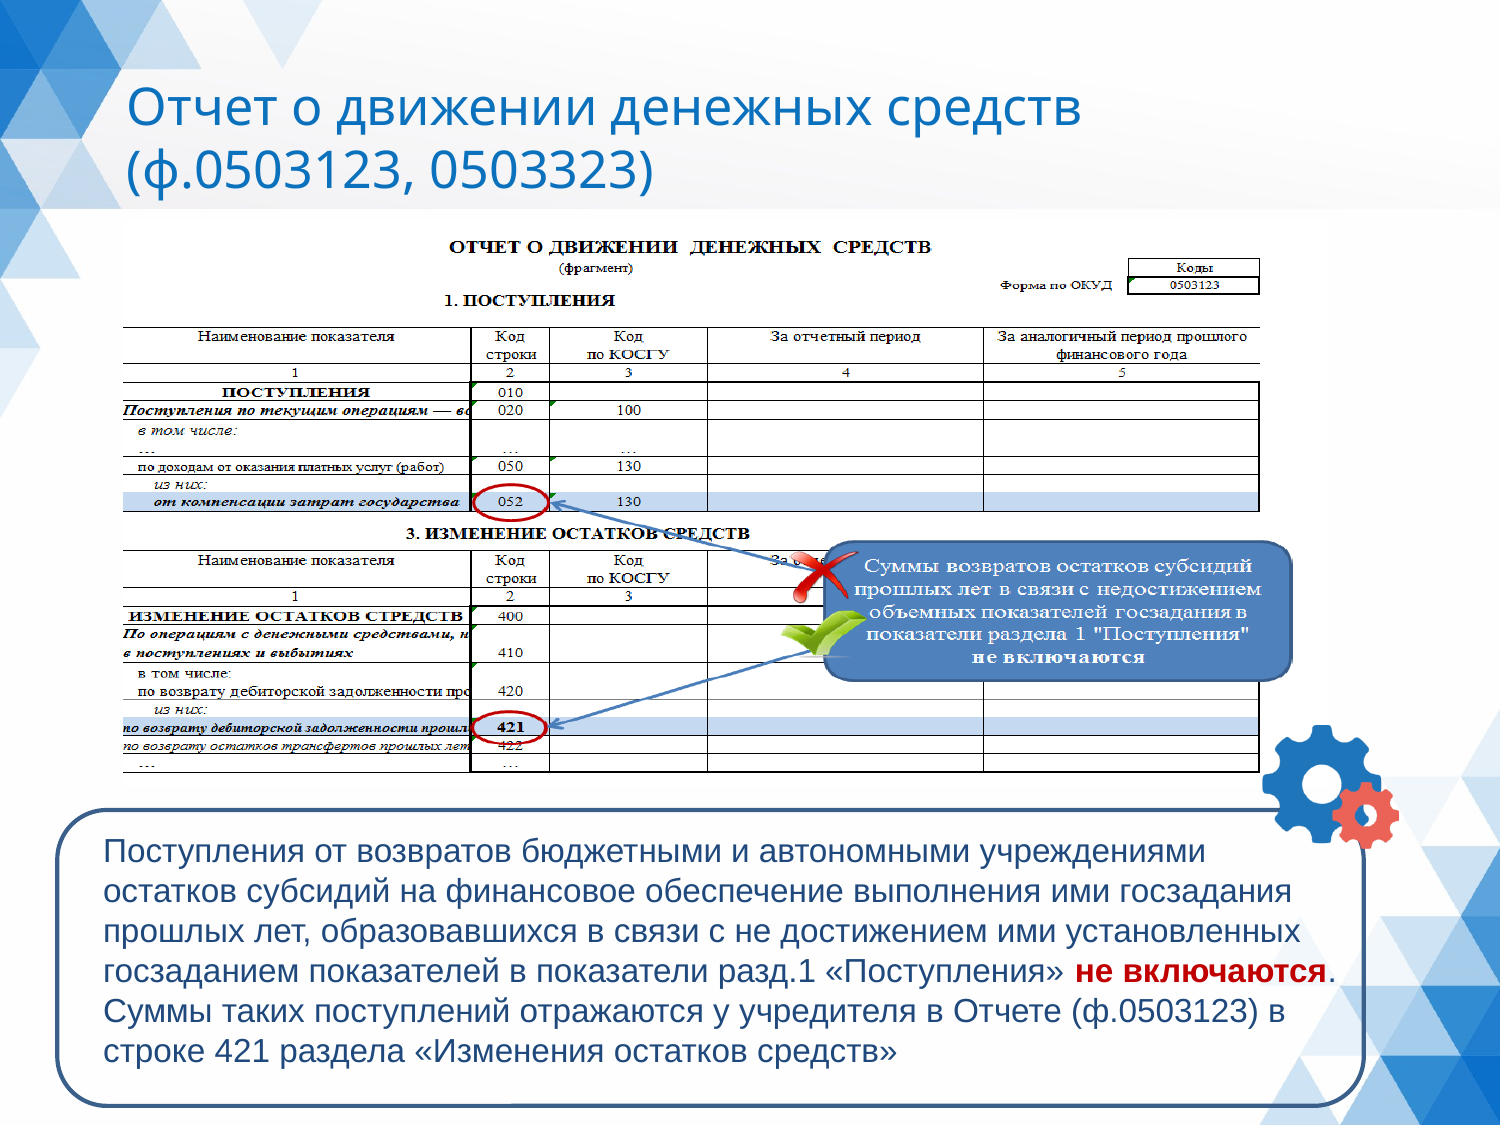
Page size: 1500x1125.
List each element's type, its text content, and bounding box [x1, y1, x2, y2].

picture [0, 0, 1500, 1125]
text_box Поступления от возвратов бюджетными и автономными учреждениями остатков субсидий на финансовое обеспечение выполнения ими госзадания прошлых лет, образовавшихся в связи с не достижением ими установленных госзаданием показателей в показатели разд.1 «Поступления» не включаются. Суммы таких поступлений отражаются у учредителя в Отчете (ф.0503123) в строке 421 раздела «Изменения остатков средств» [88, 822, 1364, 1077]
text_box [55, 807, 1362, 1108]
text_box Отчет о движении денежных средств (ф.0503123, 0503323) [112, 66, 1500, 206]
